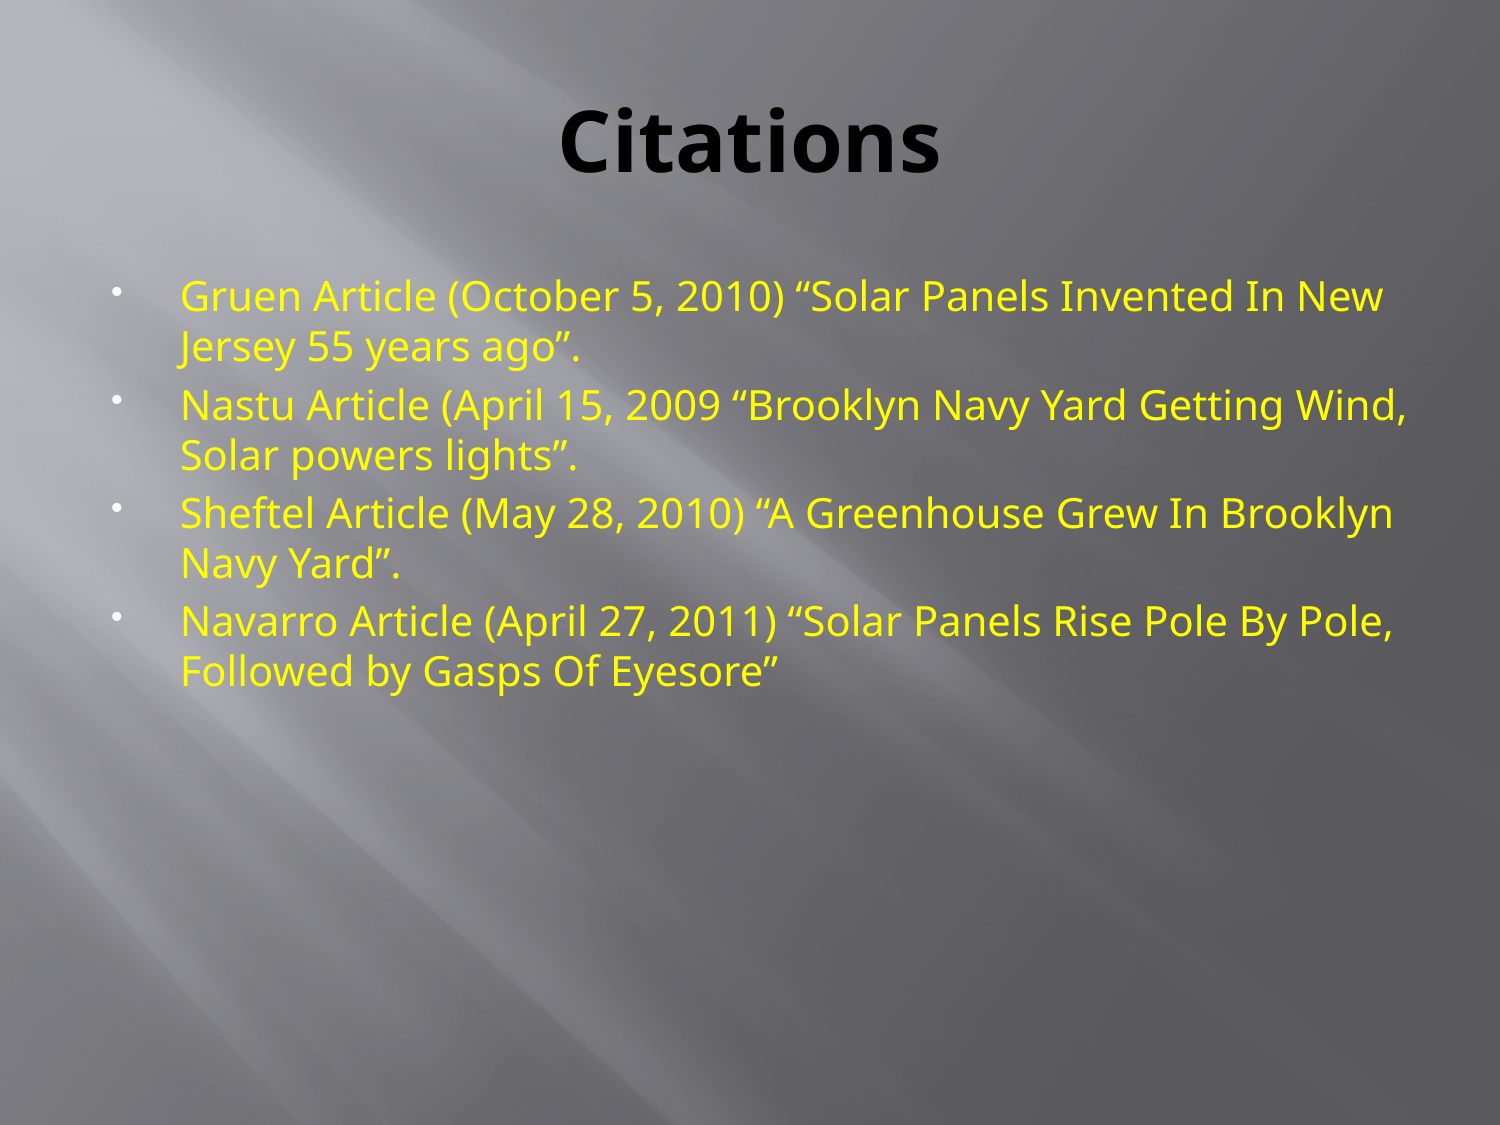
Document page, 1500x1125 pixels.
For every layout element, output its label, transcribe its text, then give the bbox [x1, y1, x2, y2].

title Citations [75, 45, 1425, 233]
list Gruen Article (October 5, 2010) “Solar Panels Invented In New Jersey 55 years ago”. Nastu Article (April 15, 2009 “Brooklyn Navy Yard Getting Wind, Solar powers lights”. Sheftel Article (May 28, 2010) “A Greenhouse Grew In Brooklyn Navy Yard”. Navarro Article (April 27, 2011) “Solar Panels Rise Pole By Pole, Followed by Gasps Of Eyesore” [75, 262, 1425, 1035]
